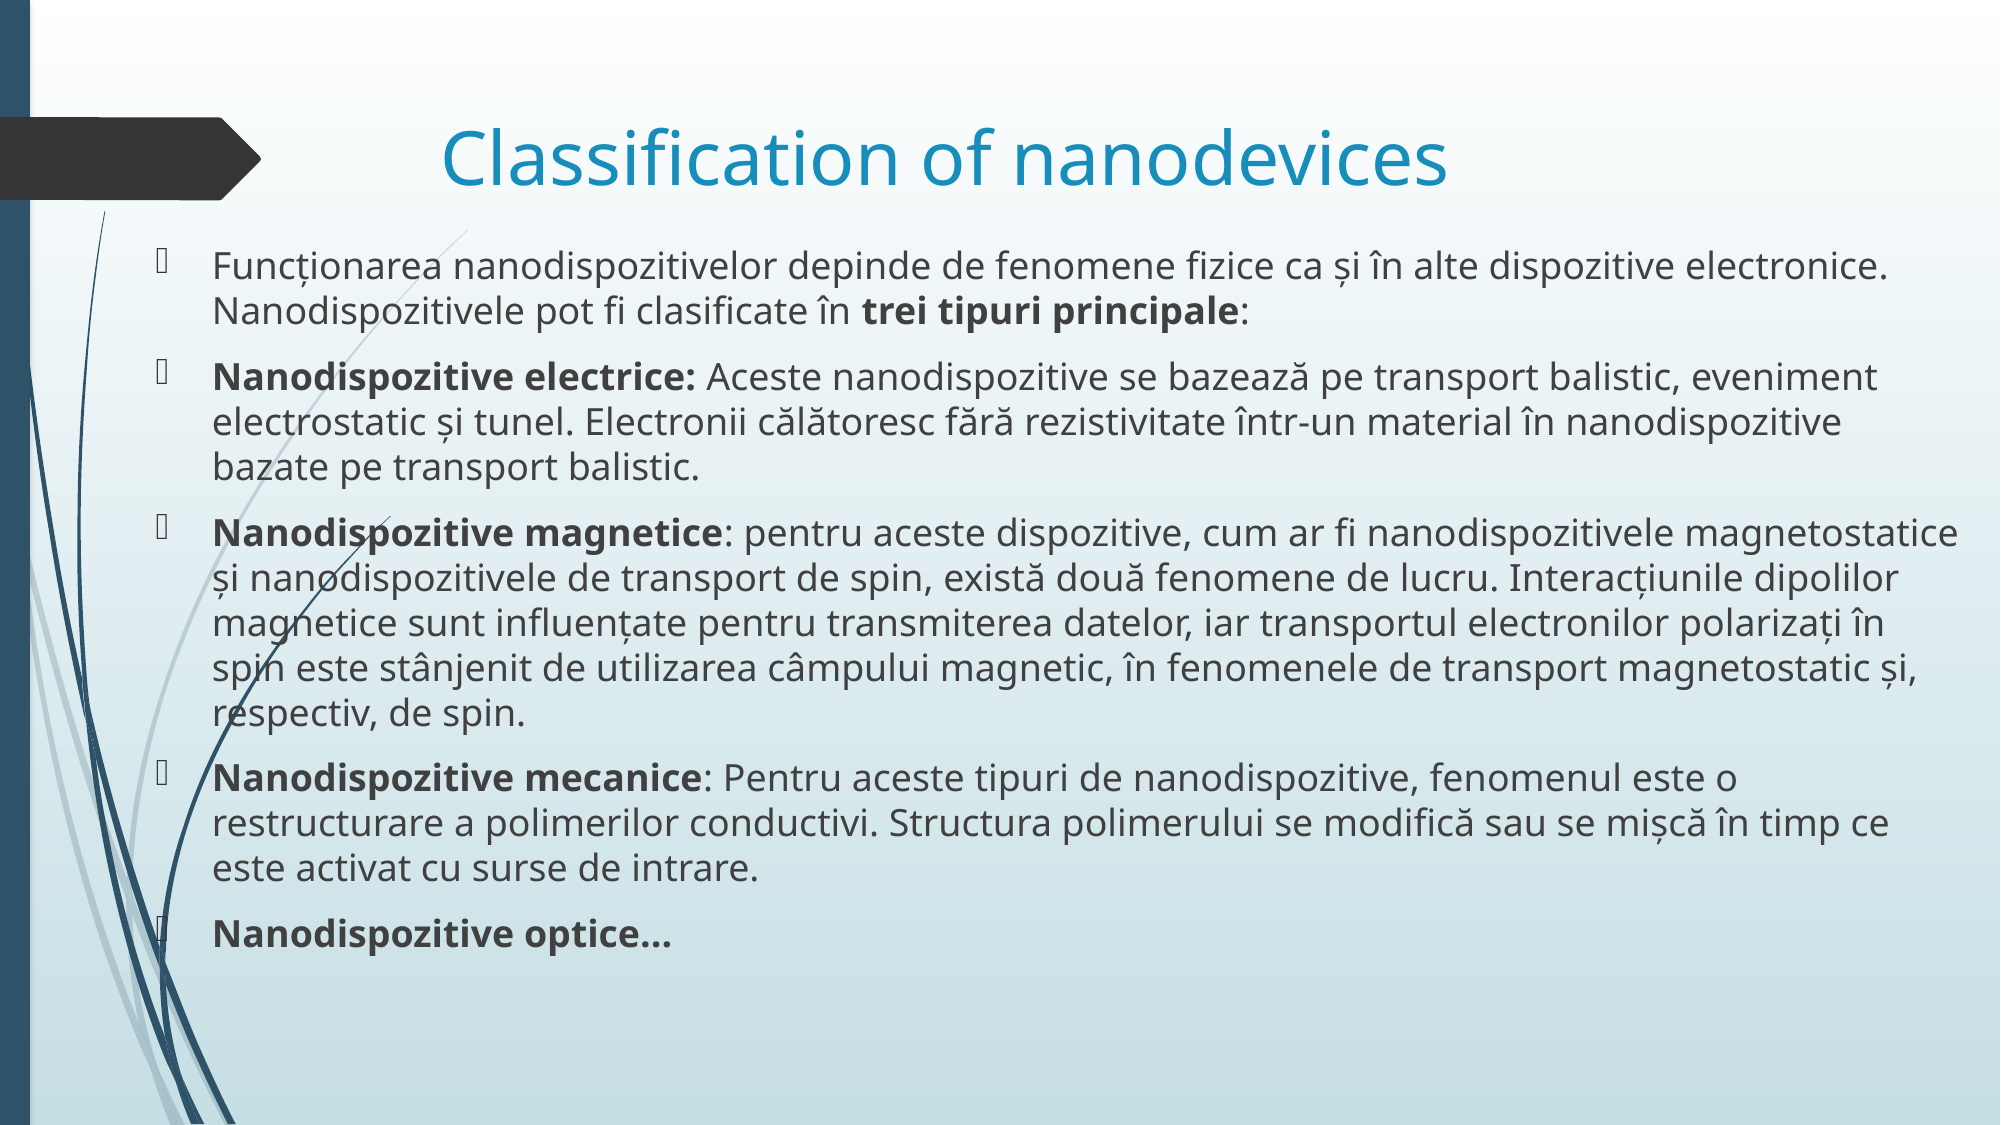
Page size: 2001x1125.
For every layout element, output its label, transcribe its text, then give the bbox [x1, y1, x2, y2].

title Classification of nanodevices [425, 102, 1888, 234]
list Funcționarea nanodispozitivelor depinde de fenomene fizice ca și în alte dispozitive electronice. Nanodispozitivele pot fi clasificate în trei tipuri principale: Nanodispozitive electrice: Aceste nanodispozitive se bazează pe transport balistic, eveniment electrostatic și tunel. Electronii călătoresc fără rezistivitate într-un material în nanodispozitive bazate pe transport balistic. Nanodispozitive magnetice: pentru aceste dispozitive, cum ar fi nanodispozitivele magnetostatice și nanodispozitivele de transport de spin, există două fenomene de lucru. Interacțiunile dipolilor magnetice sunt influențate pentru transmiterea datelor, iar transportul electronilor polarizați în spin este stânjenit de utilizarea câmpului magnetic, în fenomenele de transport magnetostatic și, respectiv, de spin. Nanodispozitive mecanice: Pentru aceste tipuri de nanodispozitive, fenomenul este o restructurare a polimerilor conductivi. Structura polimerului se modifică sau se mișcă în timp ce este activat cu surse de intrare. Nanodispozitive optice... [140, 234, 1975, 1125]
